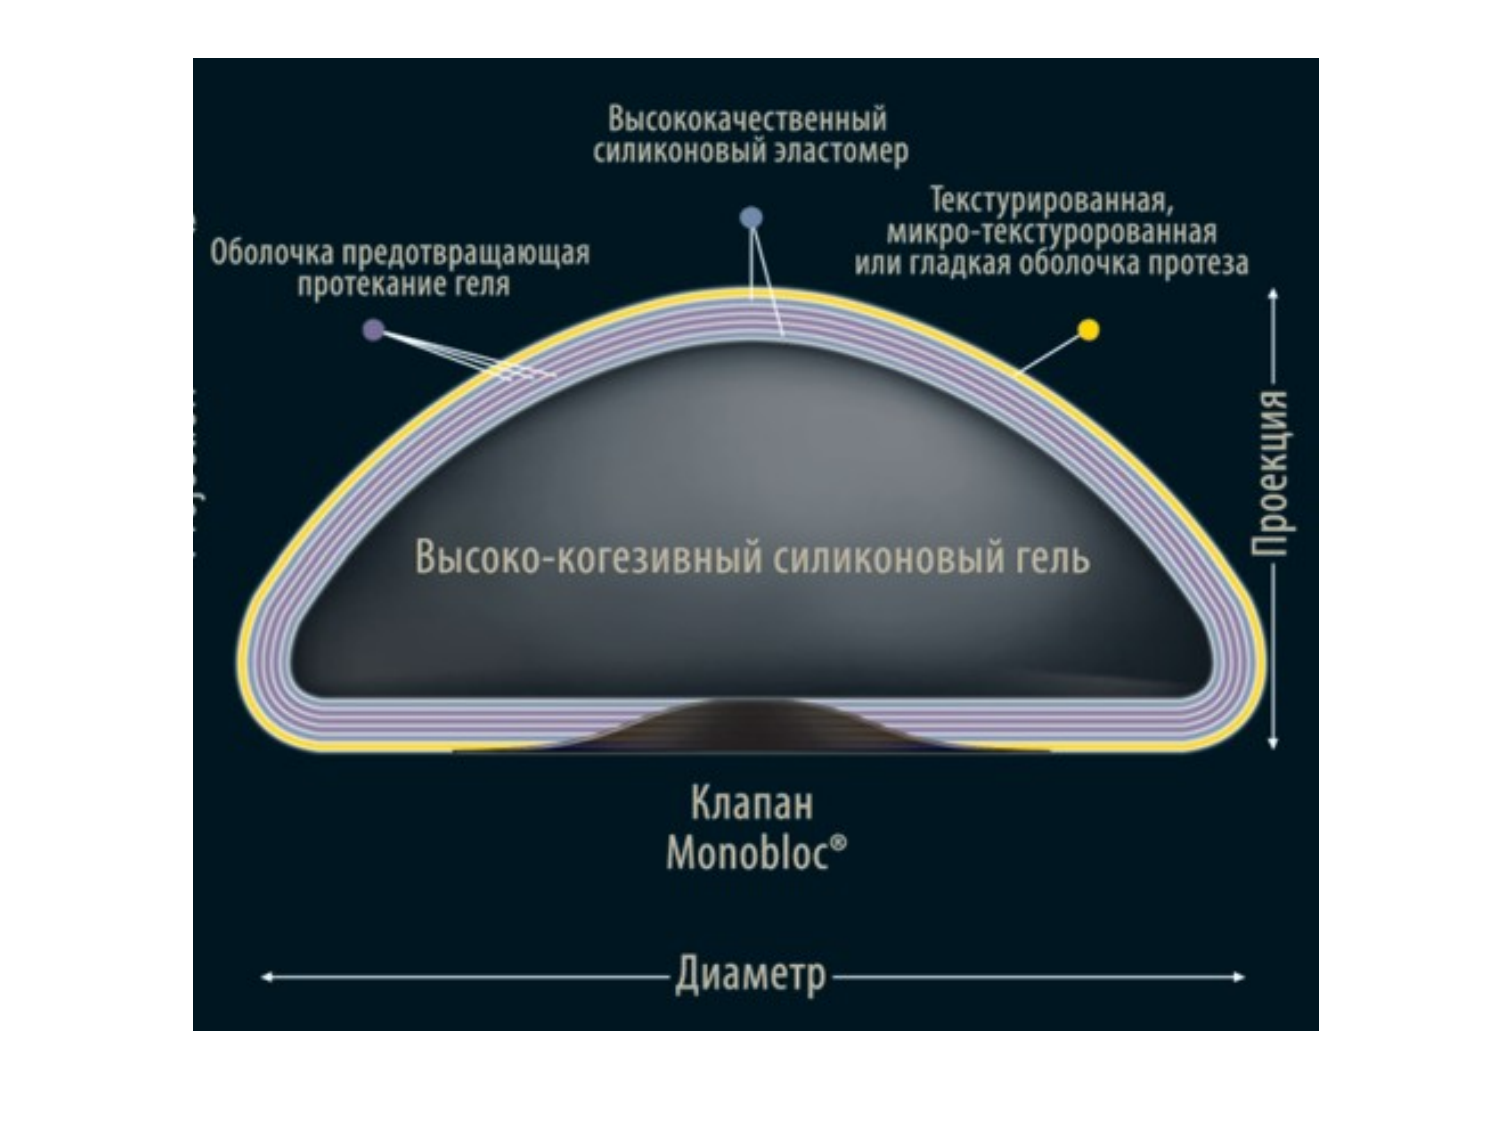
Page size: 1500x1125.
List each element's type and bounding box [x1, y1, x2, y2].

list [192, 58, 1319, 1032]
